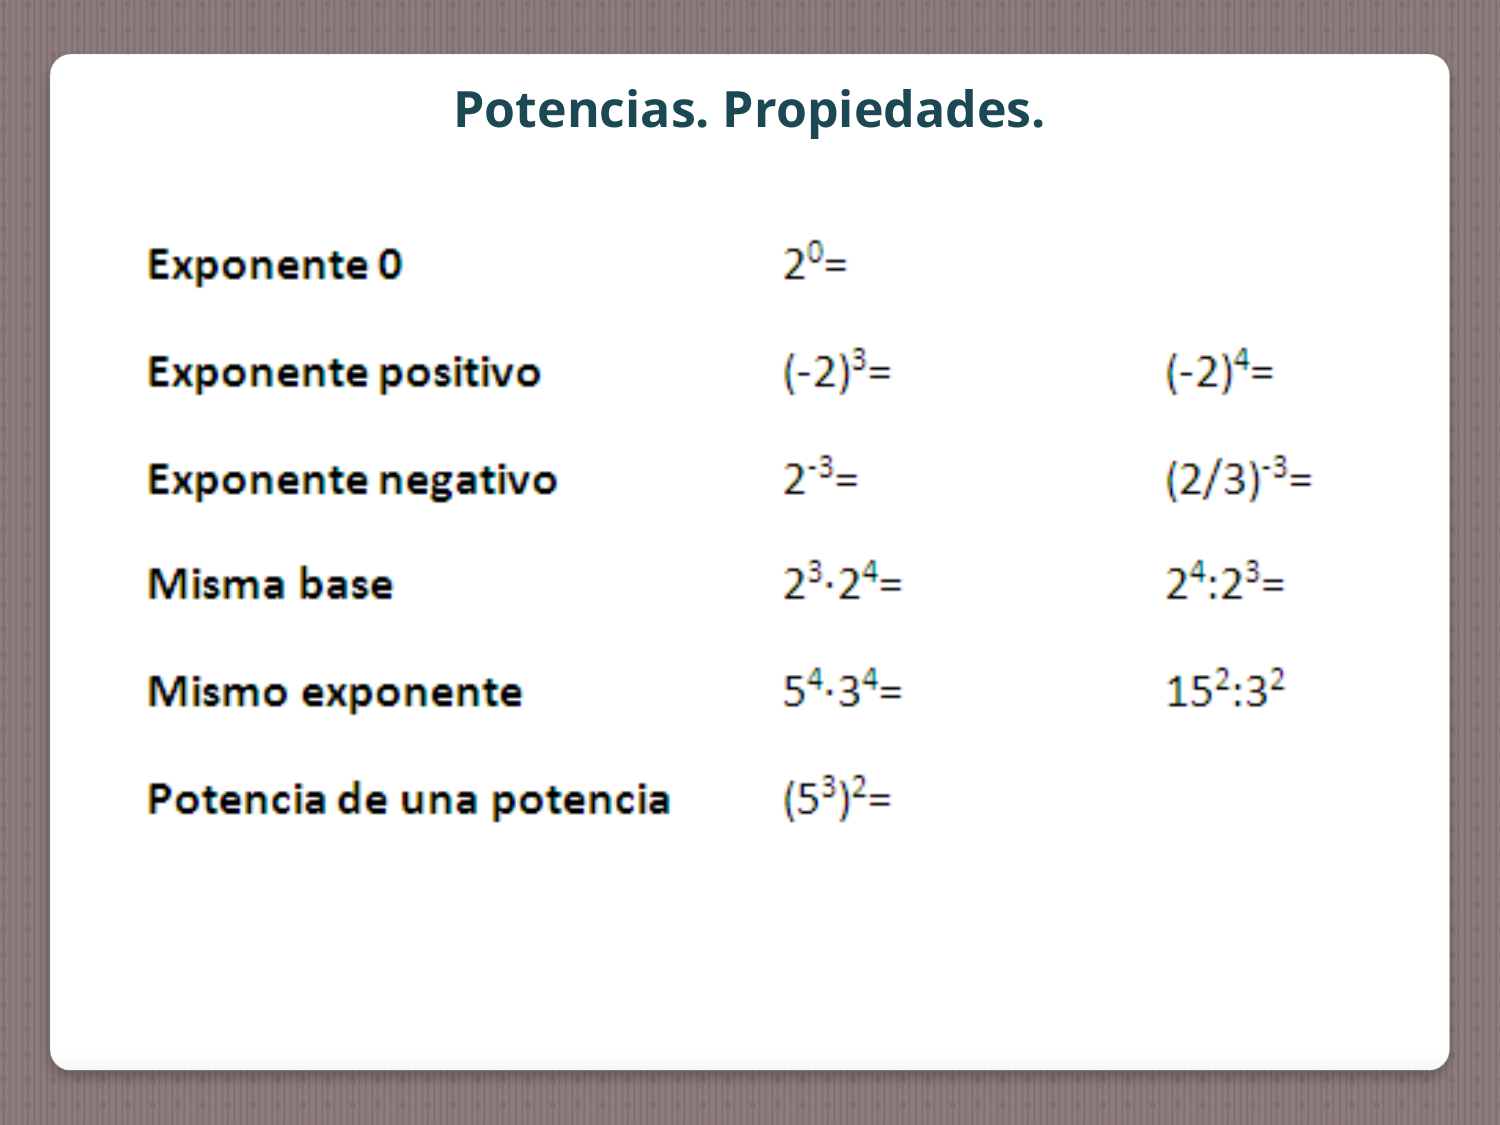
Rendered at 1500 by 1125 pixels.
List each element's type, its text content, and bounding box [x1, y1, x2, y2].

text_box Potencias. Propiedades. [58, 70, 1442, 145]
picture [116, 222, 1348, 856]
